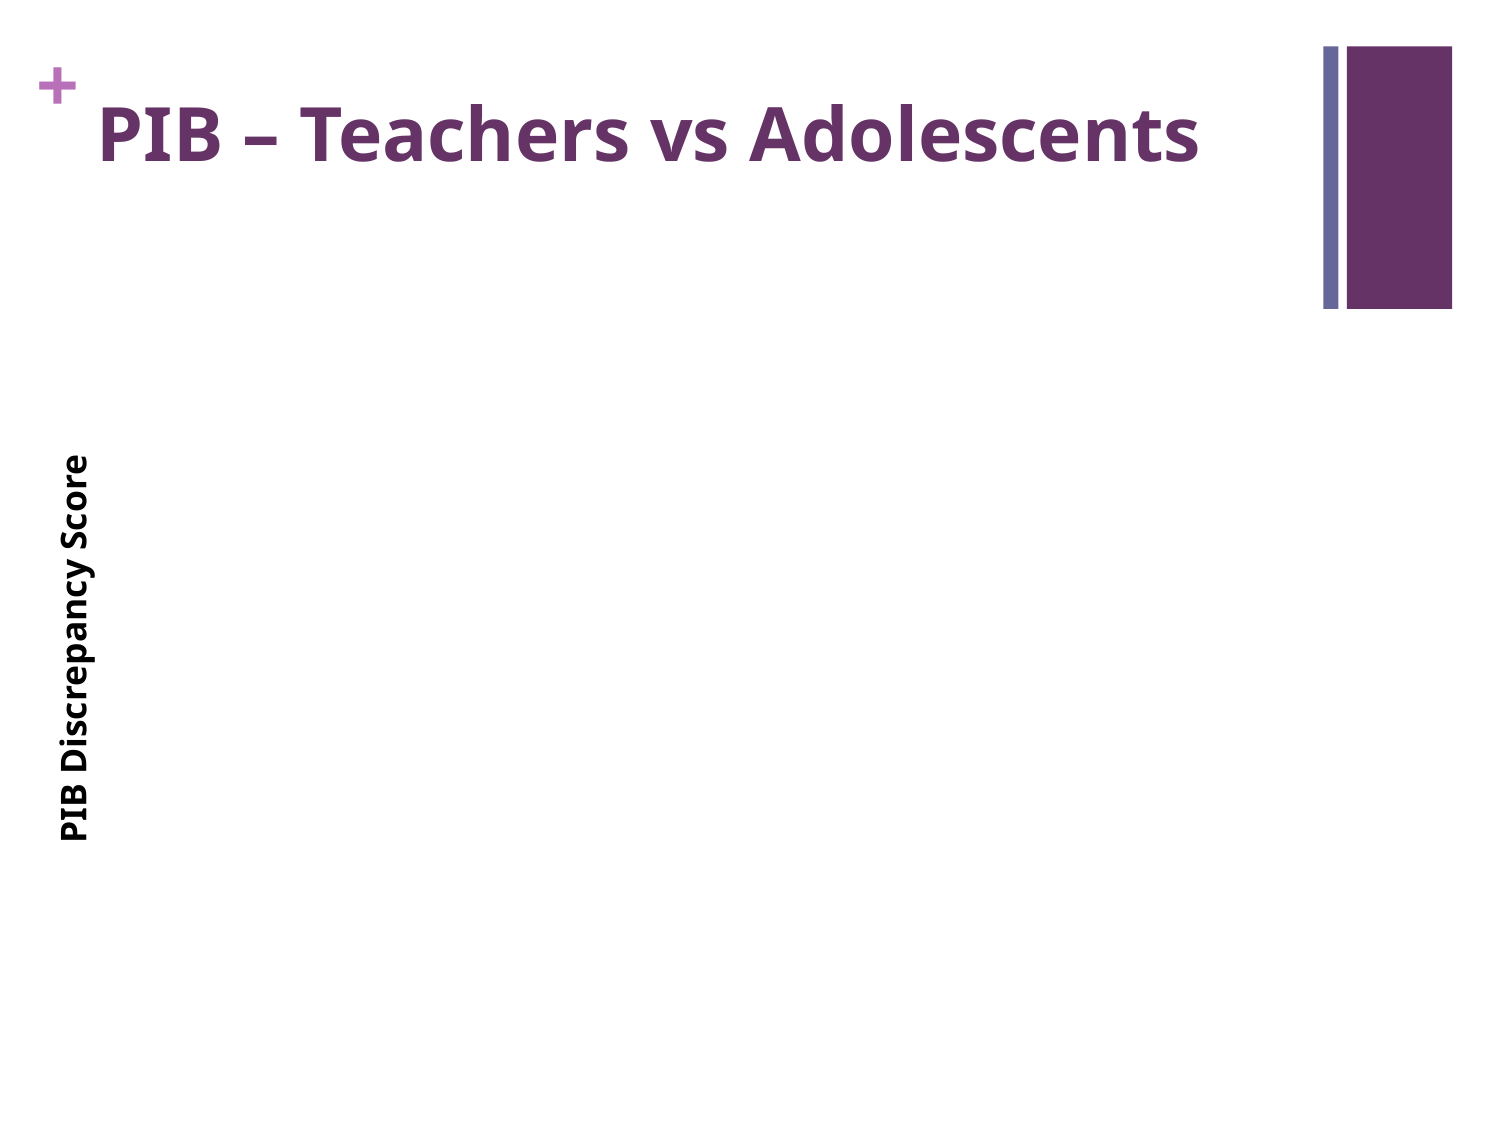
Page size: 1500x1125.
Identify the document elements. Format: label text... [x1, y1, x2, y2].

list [0, 327, 1398, 1117]
title PIB – Teachers vs Adolescents [81, 79, 1322, 263]
